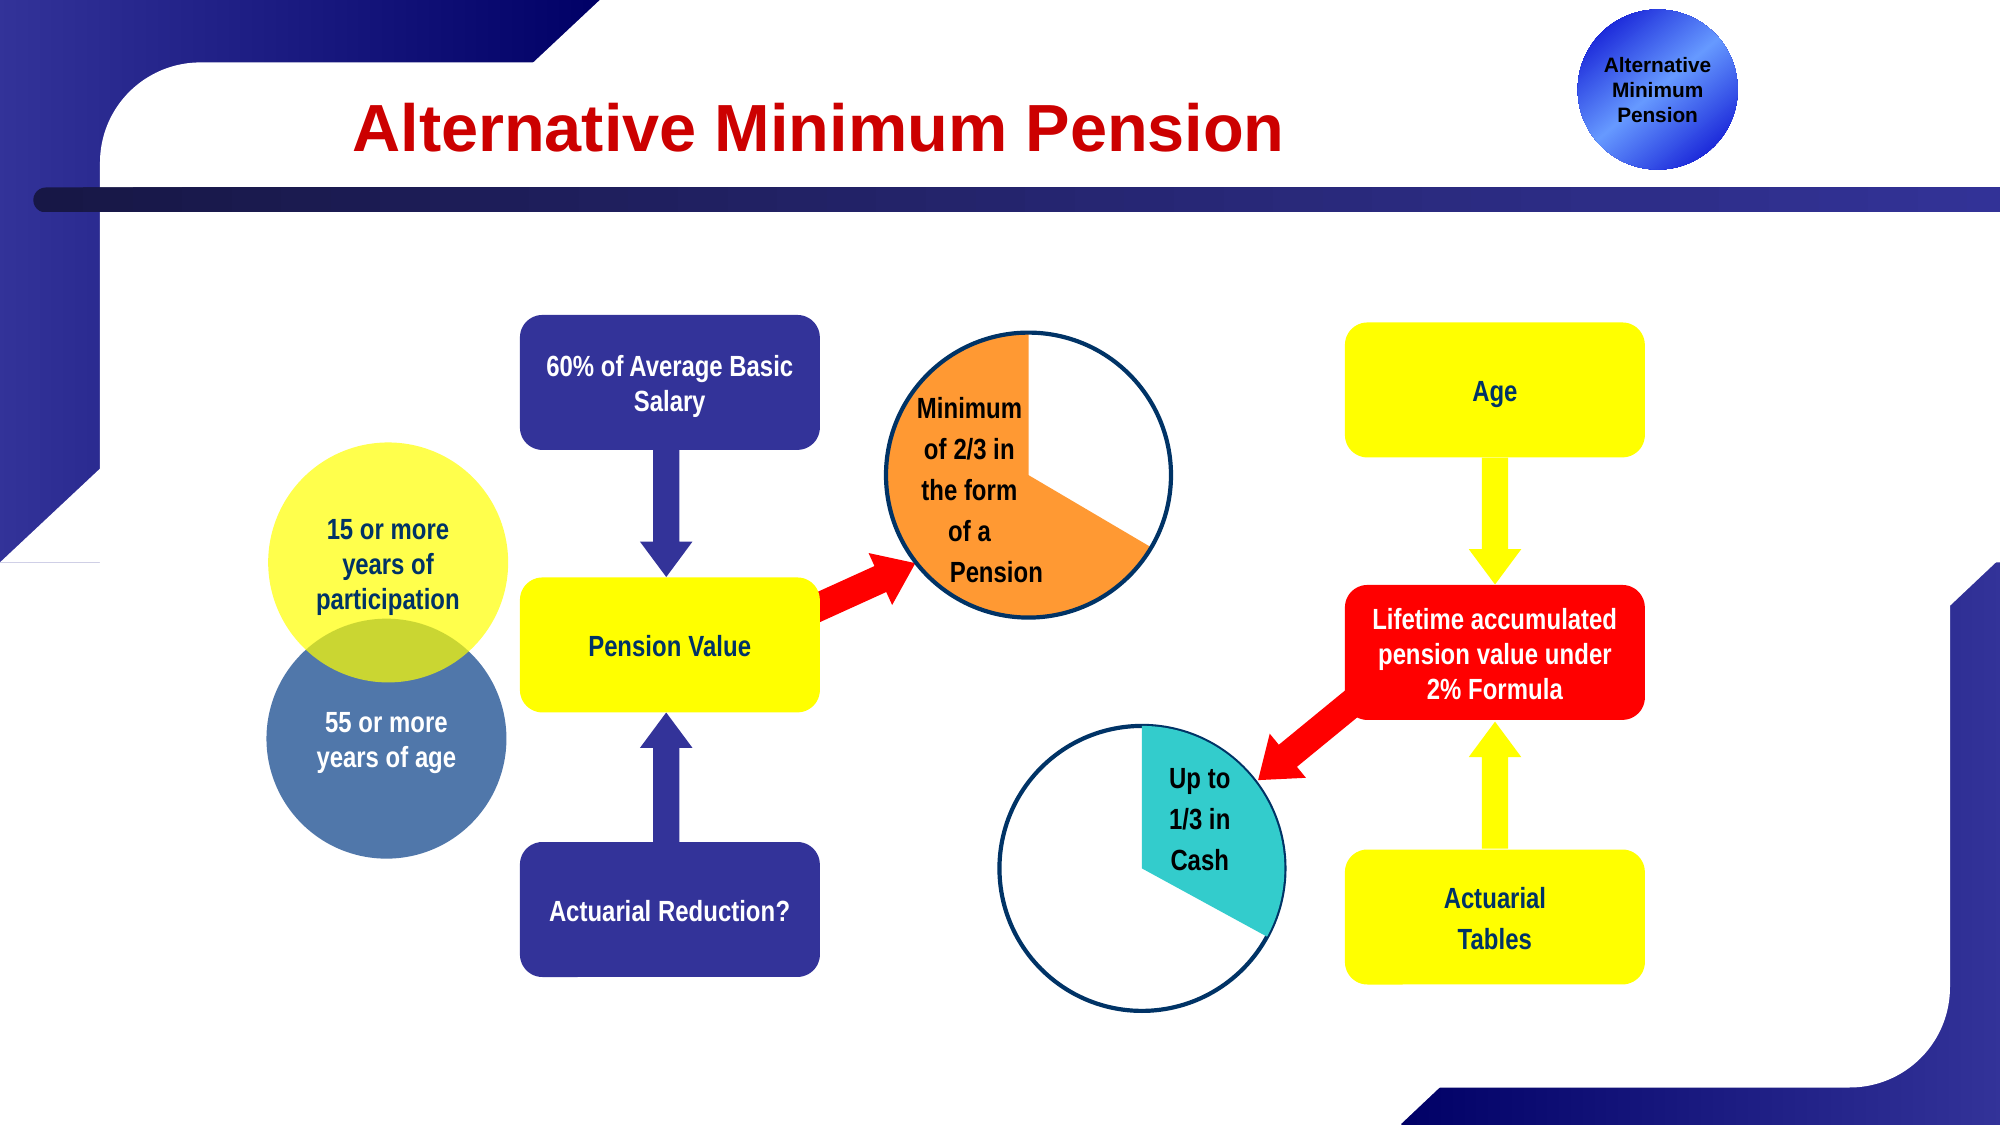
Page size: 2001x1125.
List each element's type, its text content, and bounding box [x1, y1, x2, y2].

text_box [1466, 719, 1524, 851]
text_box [874, 332, 1172, 618]
text_box [638, 715, 695, 839]
text_box Age [1342, 320, 1648, 460]
text_box Lifetime accumulated pension value under 2% Formula [1342, 582, 1648, 723]
text_box [1289, 690, 1357, 781]
text_box [1466, 455, 1524, 587]
text_box 55 or more years of age [264, 650, 509, 861]
text_box Alternative Minimum Pension [1577, 9, 1738, 170]
text_box [820, 566, 869, 624]
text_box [999, 725, 1285, 1012]
text_box Actuarial Reduction? [517, 839, 823, 980]
text_box [638, 453, 695, 575]
text_box Actuarial Tables [1342, 847, 1648, 987]
text_box 15 or more years of participation [266, 440, 511, 685]
title Alternative Minimum Pension [337, 75, 1750, 175]
text_box Pension Value [517, 575, 823, 715]
text_box 60% of Average Basic Salary [517, 312, 823, 453]
